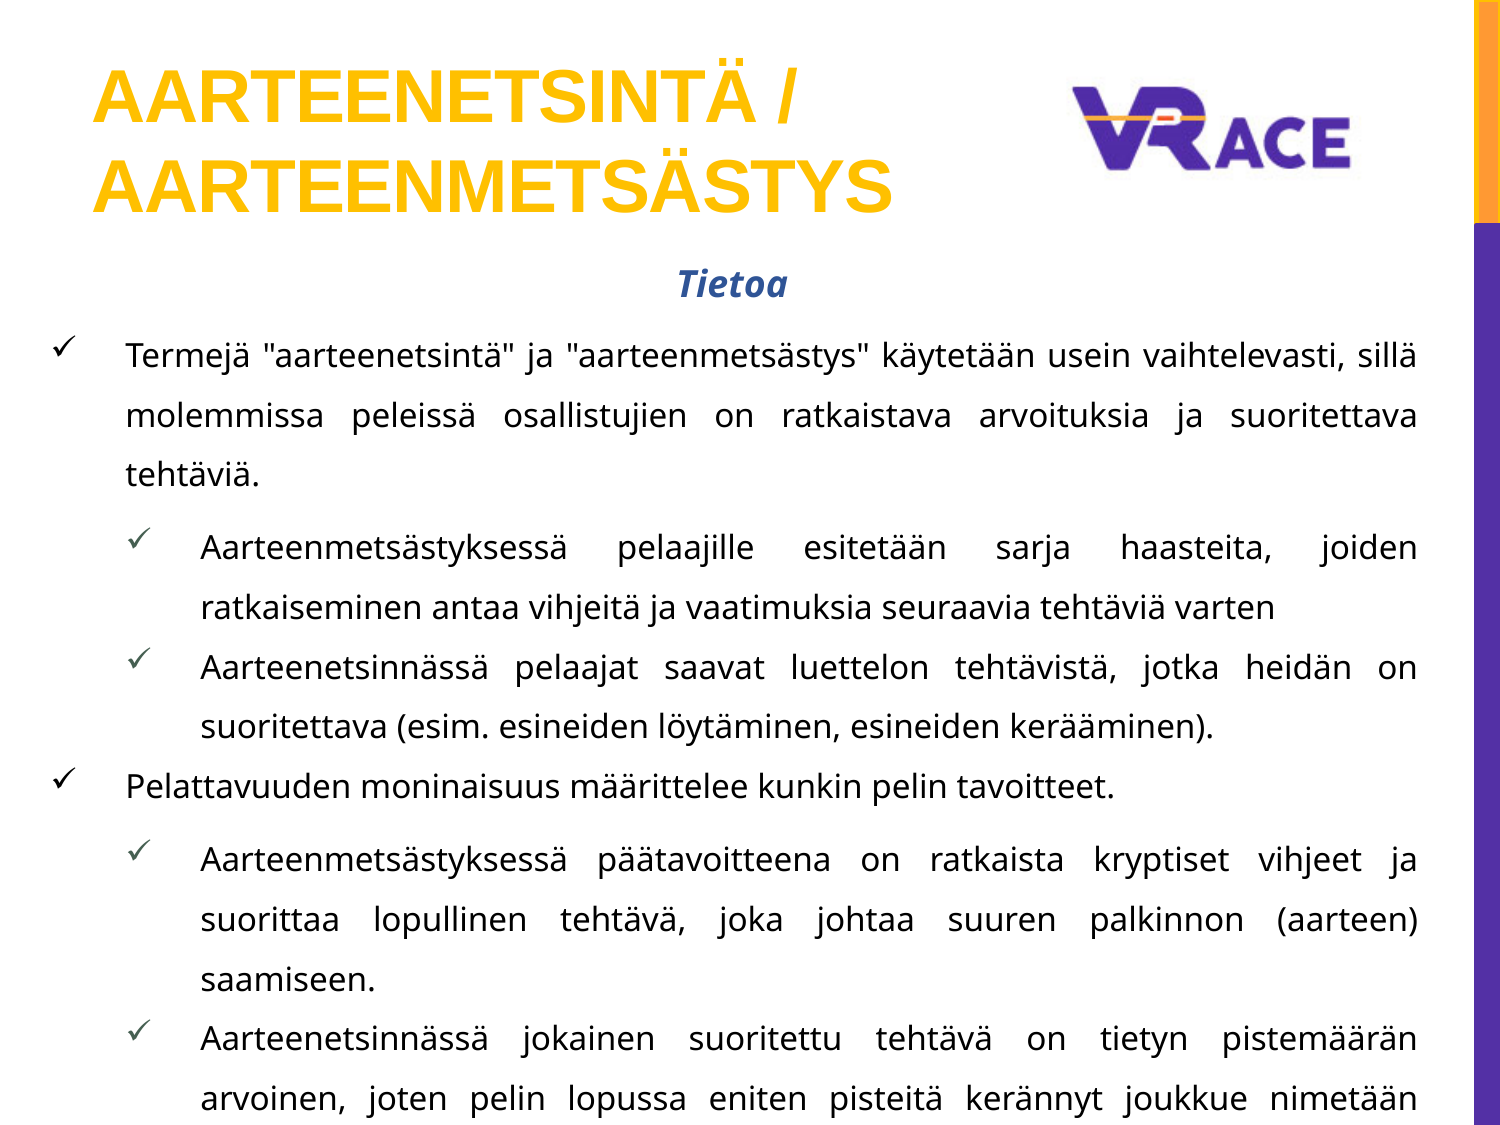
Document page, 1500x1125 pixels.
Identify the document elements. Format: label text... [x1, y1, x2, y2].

title AARTEENETSINTÄ / AARTEENMETSÄSTYS [76, 9, 1027, 235]
text_box Tietoa [194, 230, 1270, 313]
list Termejä "aarteenetsintä" ja "aarteenmetsästys" käytetään usein vaihtelevasti, sillä molemmissa peleissä osallistujien on ratkaistava arvoituksia ja suoritettava tehtäviä. Aarteenmetsästyksessä pelaajille esitetään sarja haasteita, joiden ratkaiseminen antaa vihjeitä ja vaatimuksia seuraavia tehtäviä varten Aarteenetsinnässä pelaajat saavat luettelon tehtävistä, jotka heidän on suoritettava (esim. esineiden löytäminen, esineiden kerääminen). Pelattavuuden moninaisuus määrittelee kunkin pelin tavoitteet. Aarteenmetsästyksessä päätavoitteena on ratkaista kryptiset vihjeet ja suorittaa lopullinen tehtävä, joka johtaa suuren palkinnon (aarteen) saamiseen. Aarteenetsinnässä jokainen suoritettu tehtävä on tietyn pistemäärän arvoinen, joten pelin lopussa eniten pisteitä kerännyt joukkue nimetään voittajaksi. Valitusta versiosta riippumatta koulutuspotentiaali on loputon, sillä oppilaat voivat harjoittaa sekä kehoa että mieltä. [35, 306, 1436, 1125]
picture [1057, 39, 1374, 222]
